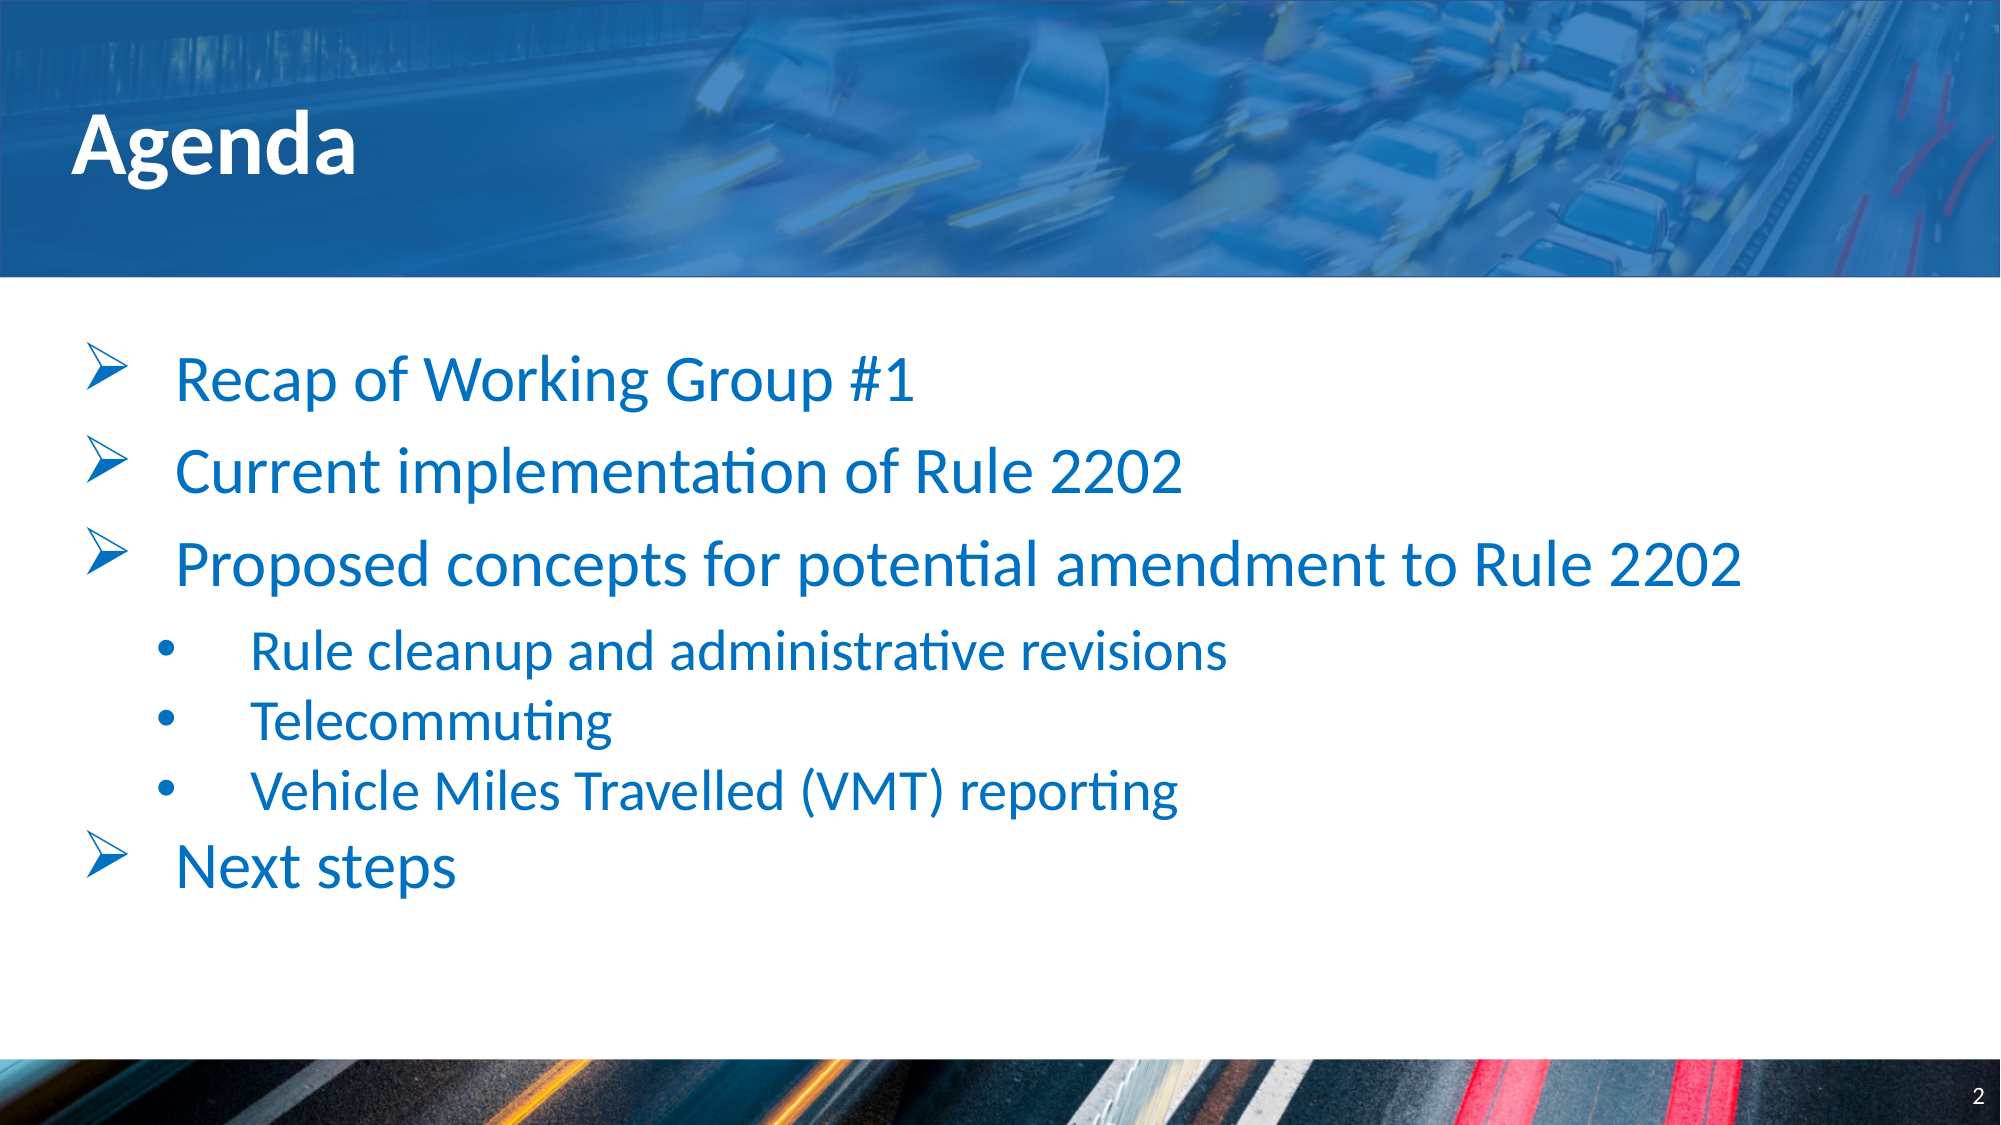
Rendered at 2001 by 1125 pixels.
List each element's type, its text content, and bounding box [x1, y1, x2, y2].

text_box Recap of Working Group #1 Current implementation of Rule 2202 Proposed concepts for potential amendment to Rule 2202 Rule cleanup and administrative revisions Telecommuting Vehicle Miles Travelled (VMT) reporting Next steps [66, 327, 1972, 910]
picture [0, 1060, 725, 1125]
slide_number 2 [1550, 1064, 2000, 1125]
picture [749, 1060, 2000, 1125]
text_box Agenda [56, 75, 1150, 201]
